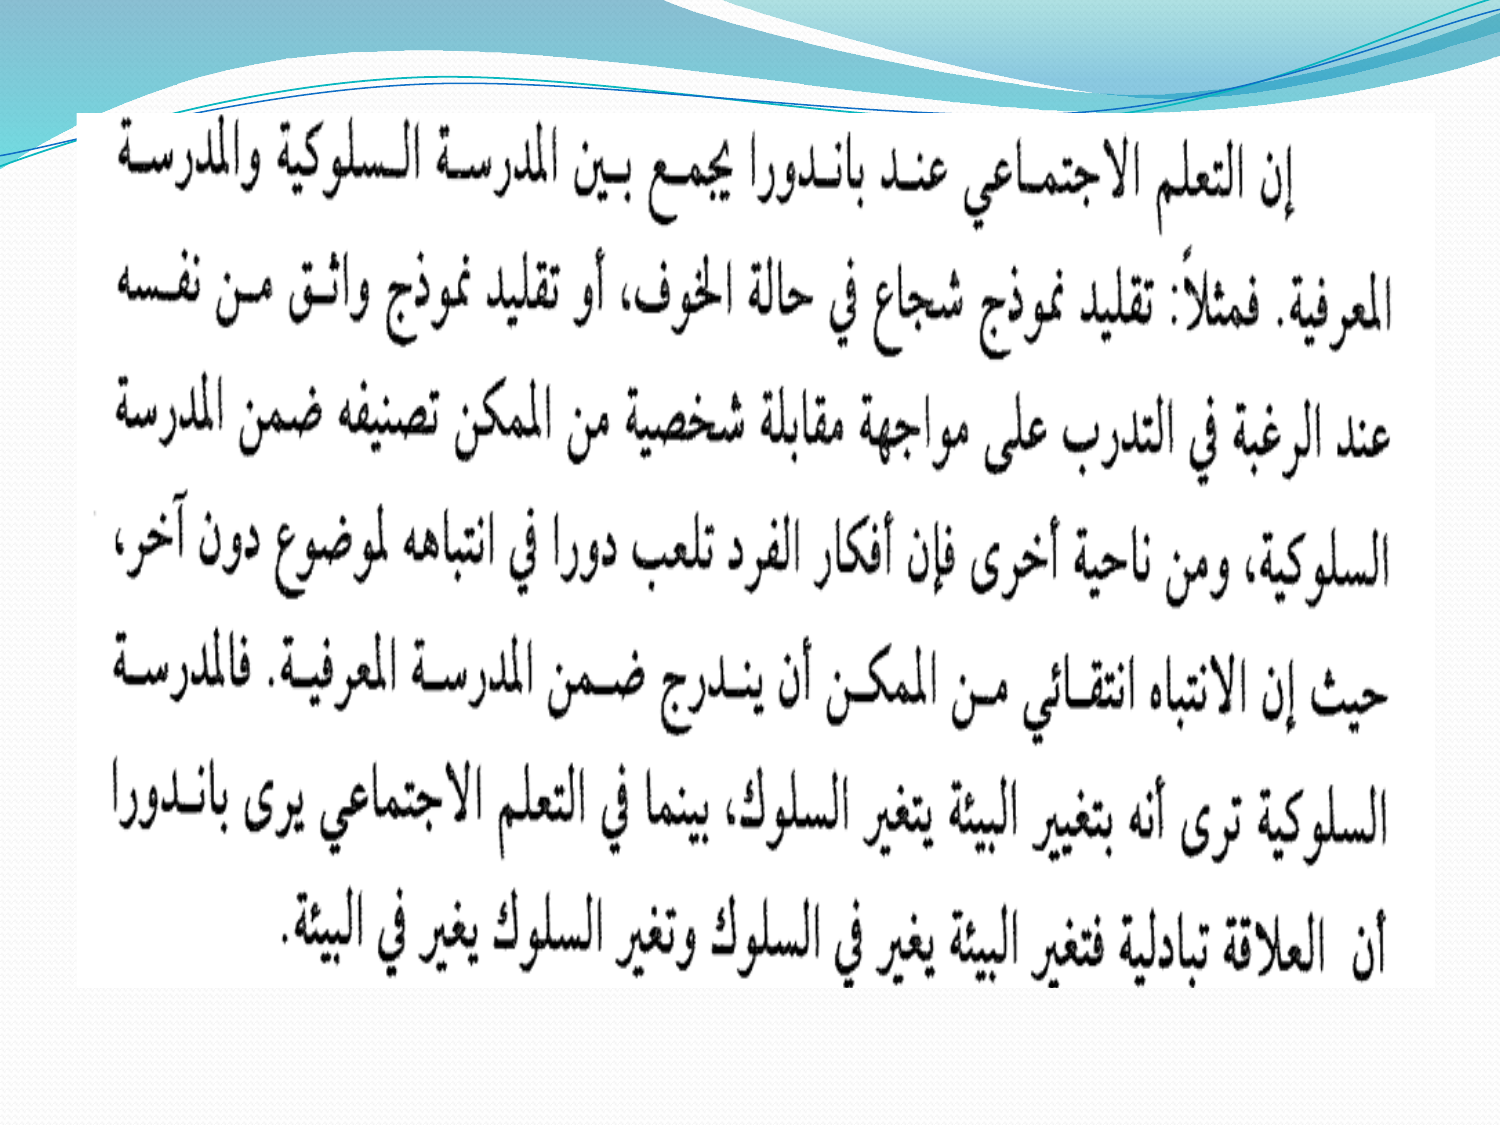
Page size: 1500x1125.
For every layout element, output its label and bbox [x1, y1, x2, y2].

picture [76, 113, 1436, 988]
